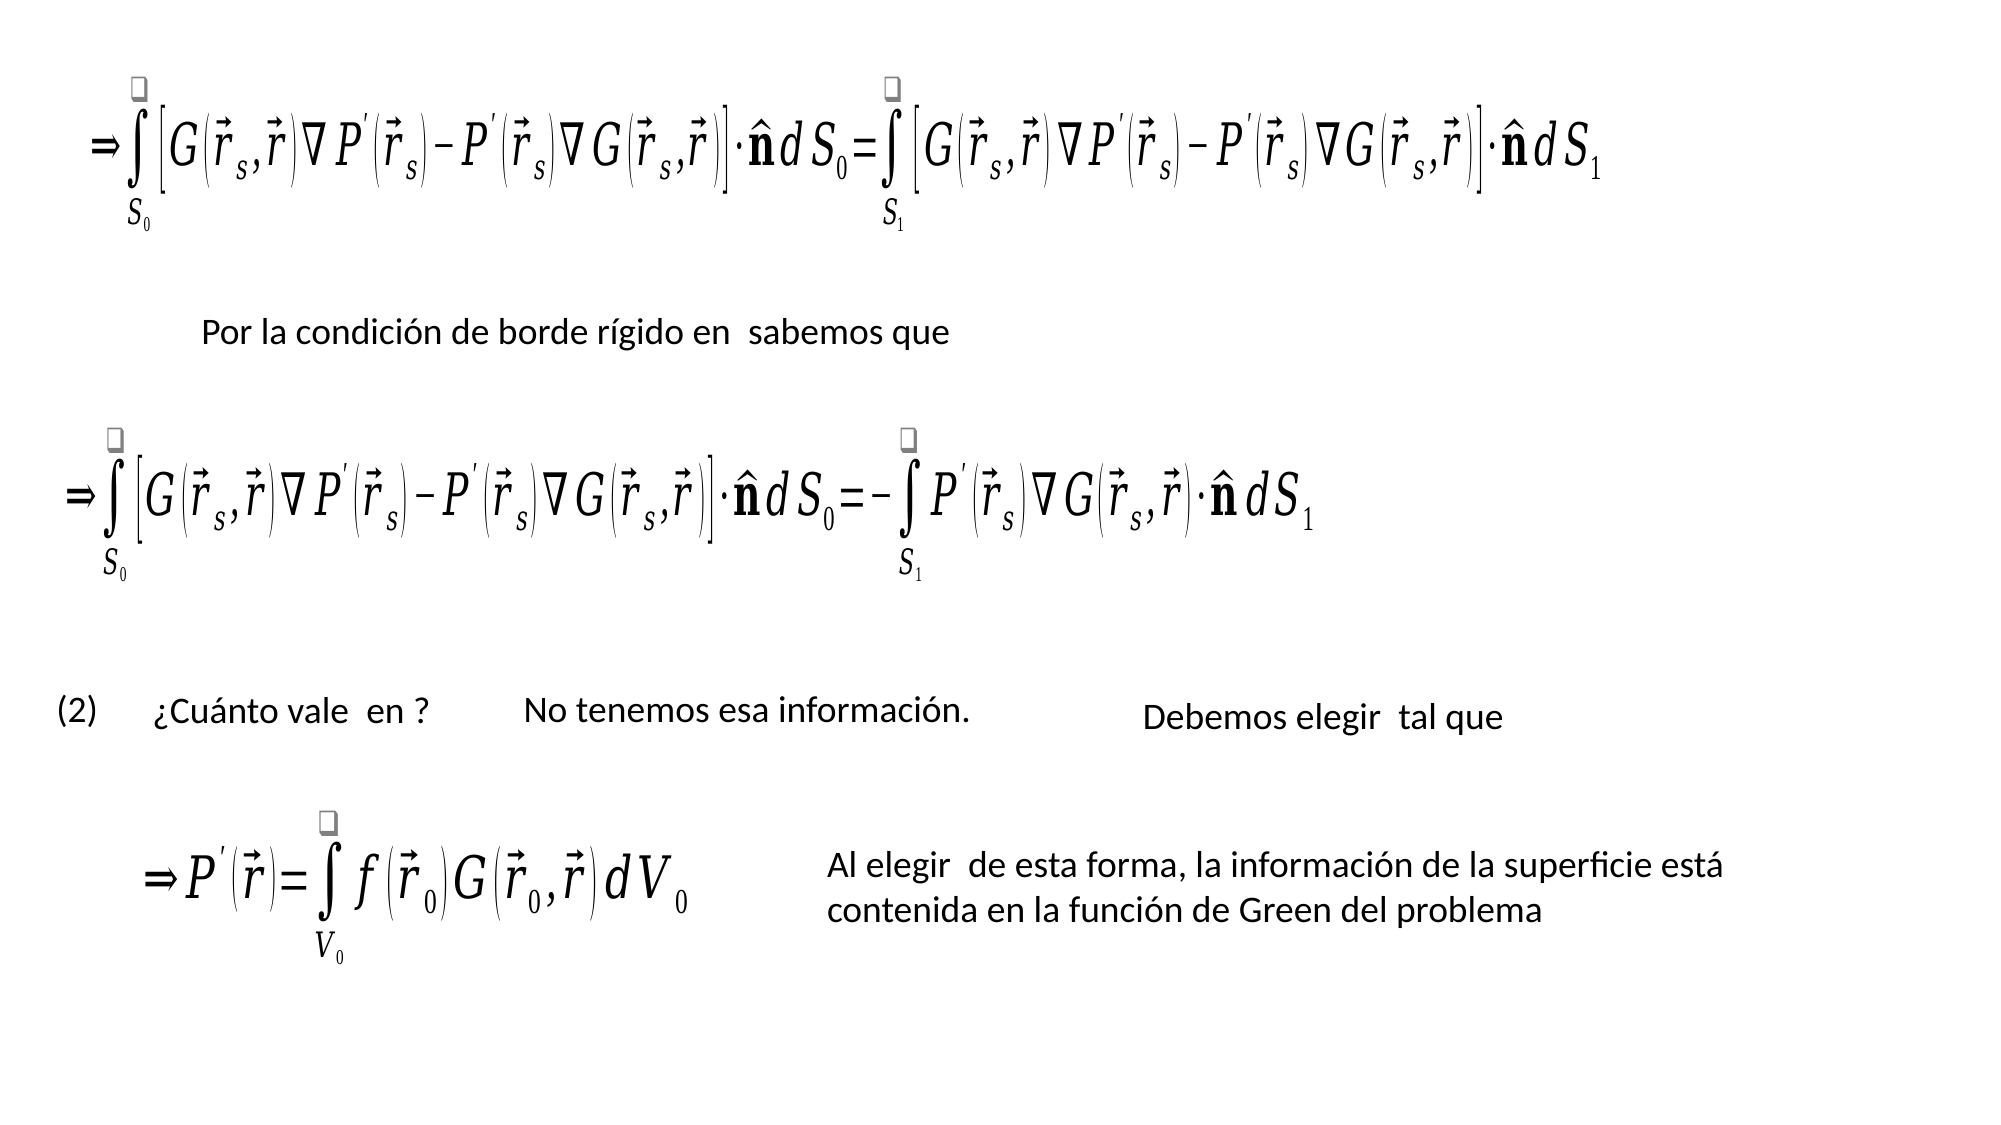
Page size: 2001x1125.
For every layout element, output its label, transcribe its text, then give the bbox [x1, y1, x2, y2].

text_box No tenemos esa información. [508, 677, 987, 737]
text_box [40, 677, 482, 740]
